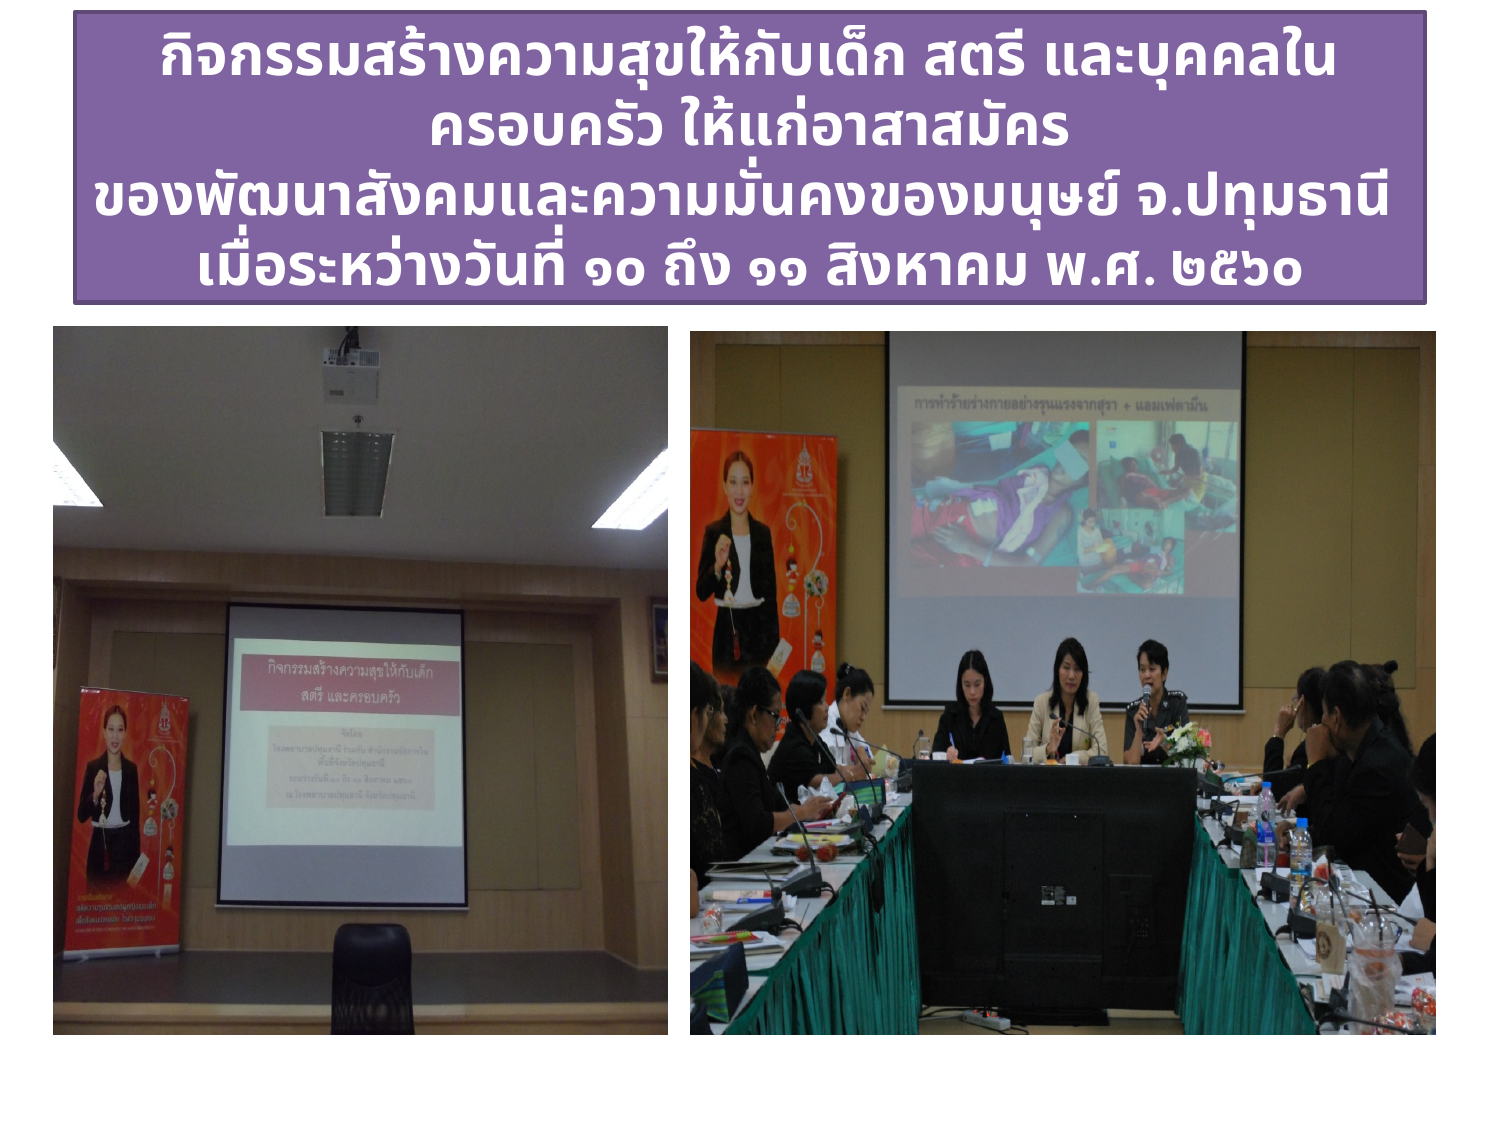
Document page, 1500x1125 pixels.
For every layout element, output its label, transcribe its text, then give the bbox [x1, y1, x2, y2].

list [52, 326, 668, 1036]
picture [690, 330, 1436, 1036]
title กิจกรรมสร้างความสุขให้กับเด็ก สตรี และบุคคลในครอบครัว ให้แก่อาสาสมัคร ของพัฒนาสังคมและความมั่นคงของมนุษย์ จ.ปทุมธานี เมื่อระหว่างวันที่ ๑๐ ถึง ๑๑ สิงหาคม พ.ศ. ๒๕๖๐ [73, 10, 1427, 305]
